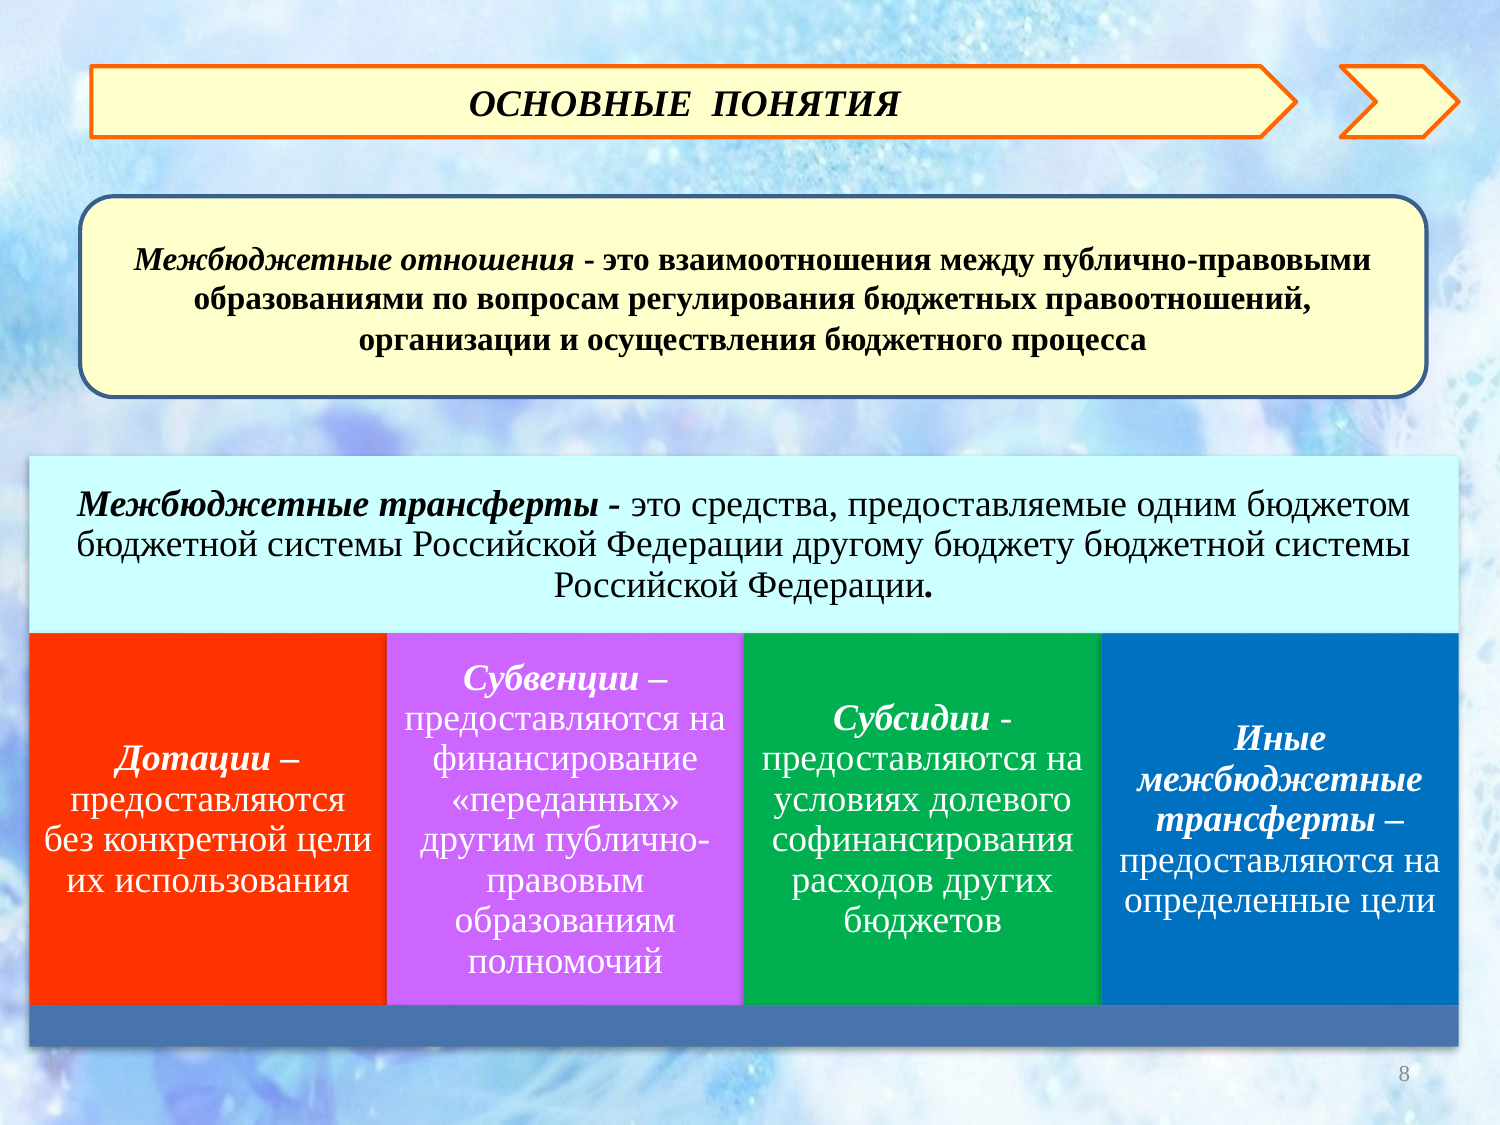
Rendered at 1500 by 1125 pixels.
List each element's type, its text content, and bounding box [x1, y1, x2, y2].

slide_number 8 [1074, 1057, 1425, 1103]
text_box [1338, 64, 1461, 140]
text_box ОСНОВНЫЕ ПОНЯТИЯ [89, 64, 1299, 140]
picture [0, 0, 1500, 1125]
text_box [29, 455, 1459, 1048]
text_box Межбюджетные отношения - это взаимоотношения между публично-правовыми образованиями по вопросам регулирования бюджетных правоотношений, организации и осуществления бюджетного процесса [78, 194, 1429, 400]
